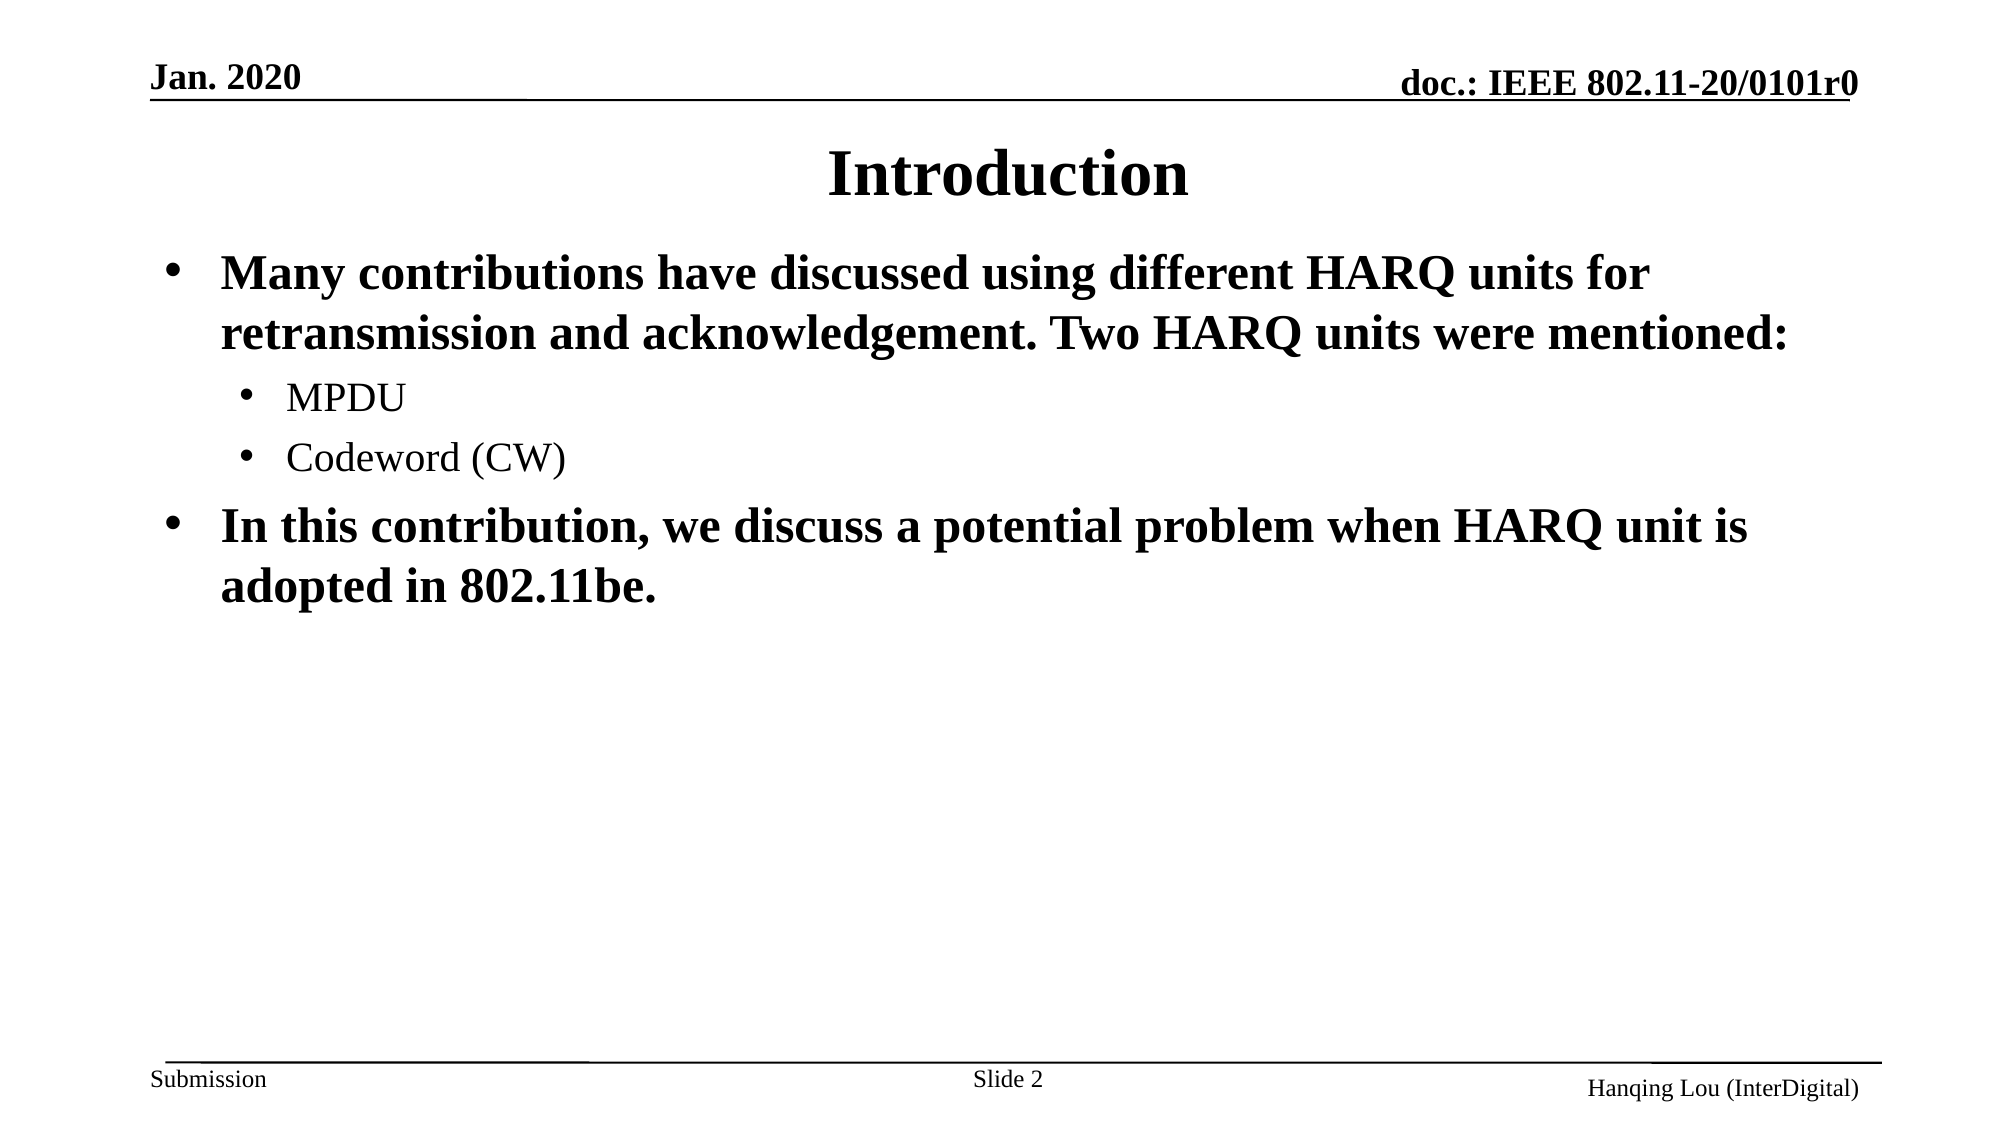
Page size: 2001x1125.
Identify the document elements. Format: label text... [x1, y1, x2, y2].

text_box Introduction [371, 106, 1647, 231]
text_box Many contributions have discussed using different HARQ units for retransmission and acknowledgement. Two HARQ units were mentioned: MPDU Codeword (CW) In this contribution, we discuss a potential problem when HARQ unit is adopted in 802.11be. [149, 231, 1875, 973]
slide_number Slide 2 [950, 1061, 1067, 1123]
